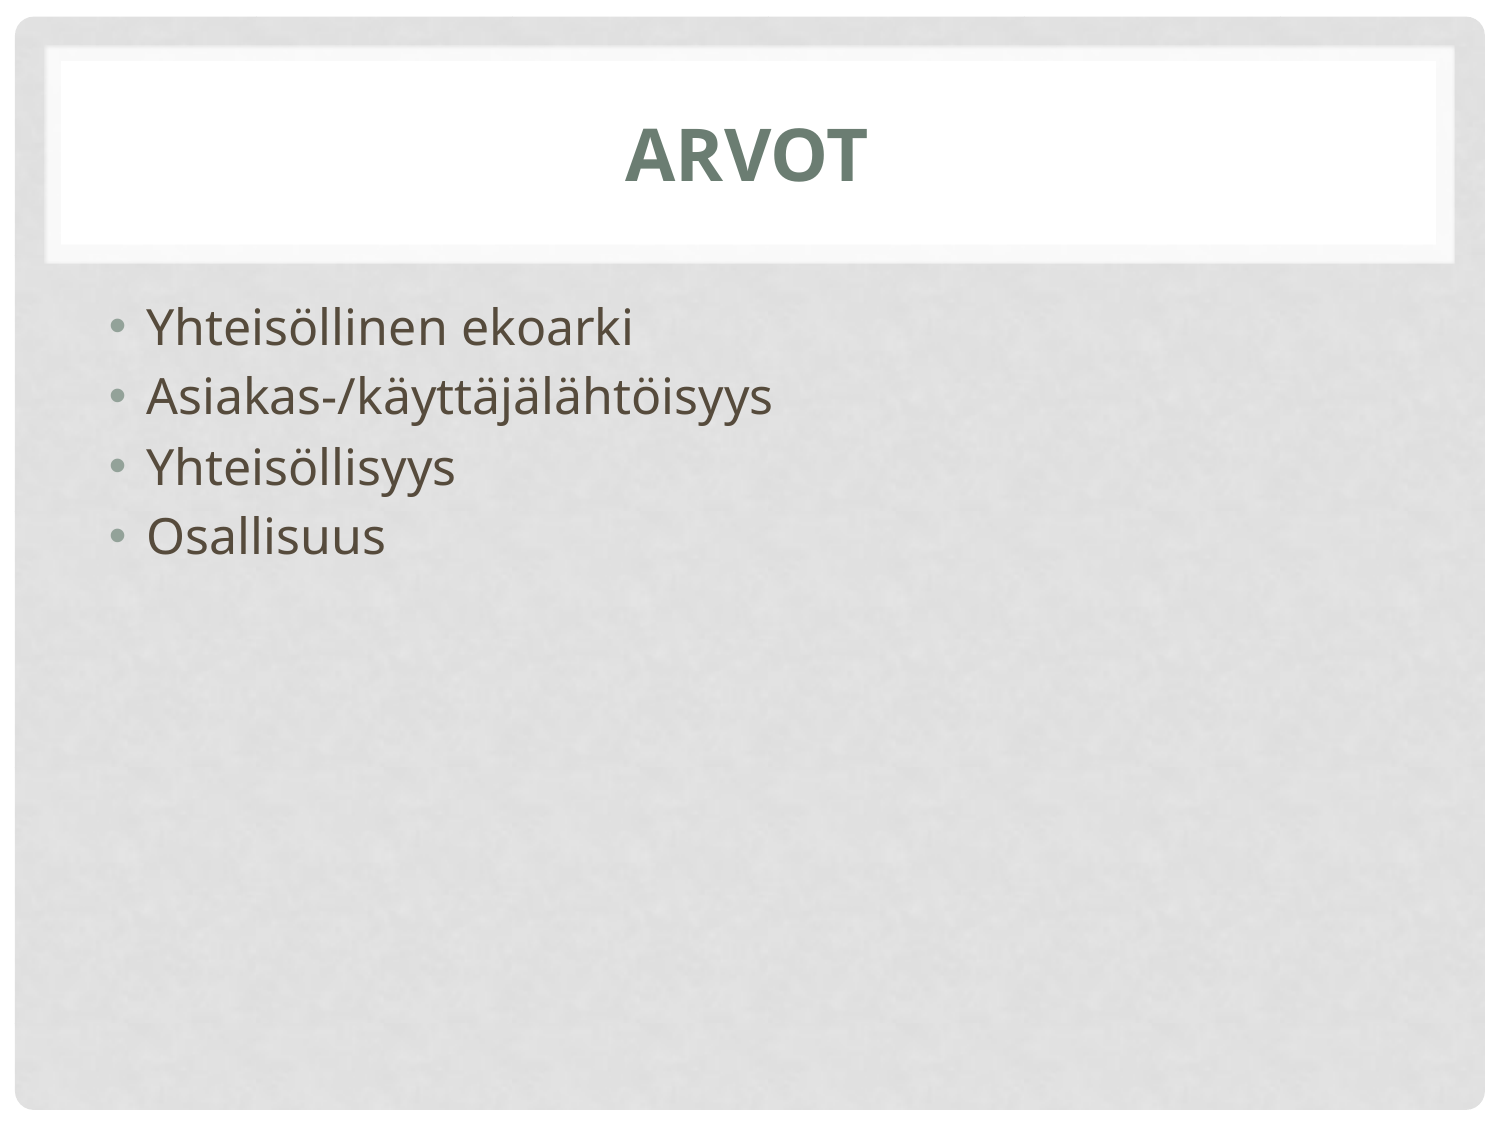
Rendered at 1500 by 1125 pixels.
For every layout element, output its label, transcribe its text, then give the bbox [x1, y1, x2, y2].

title arvot [69, 66, 1425, 238]
list Yhteisöllinen ekoarki Asiakas-/käyttäjälähtöisyys Yhteisöllisyys Osallisuus [75, 287, 1425, 1005]
